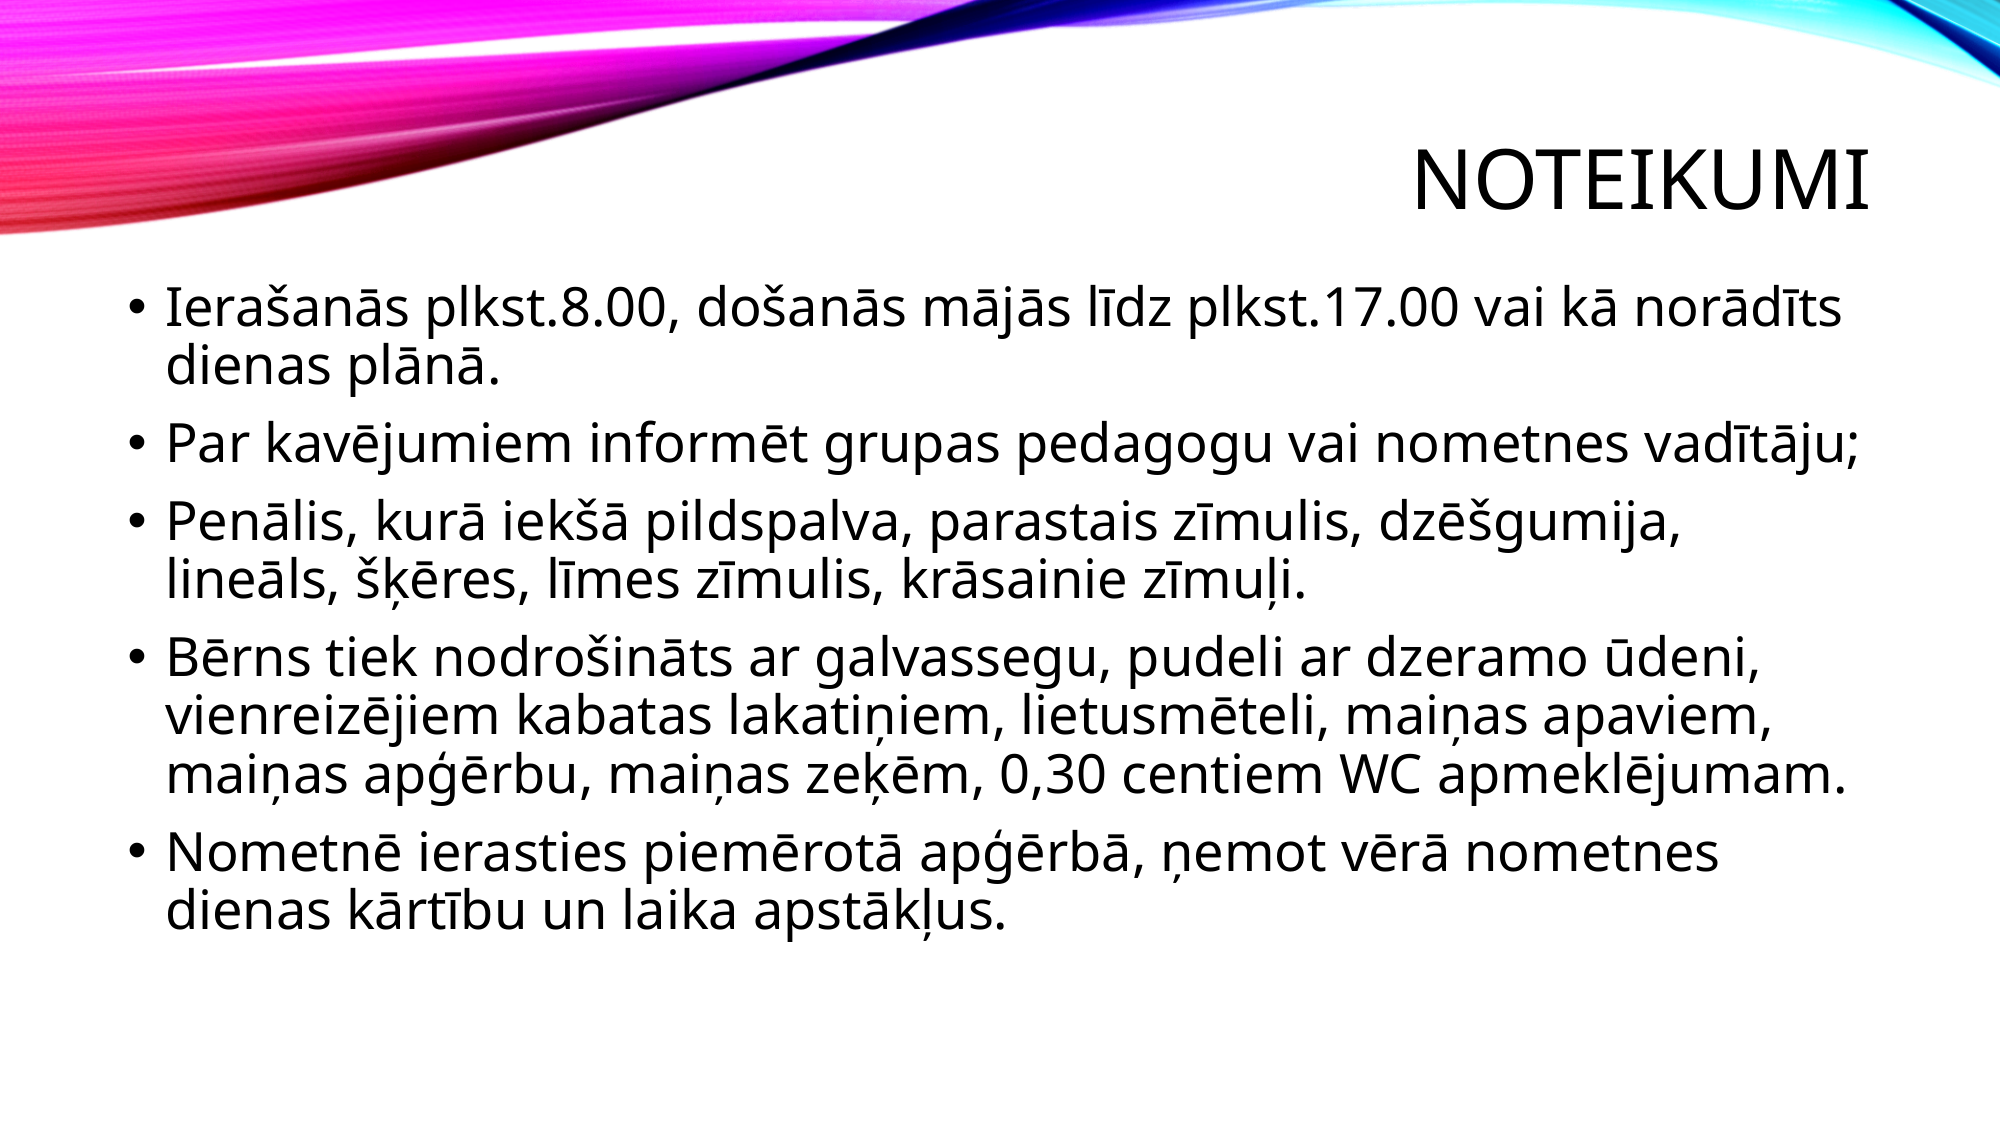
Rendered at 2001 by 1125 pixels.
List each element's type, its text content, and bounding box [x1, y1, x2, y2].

title Noteikumi [474, 76, 1888, 272]
picture [0, 0, 2000, 237]
picture [1910, 0, 2000, 45]
list Ierašanās plkst.8.00, došanās mājās līdz plkst.17.00 vai kā norādīts dienas plānā. Par kavējumiem informēt grupas pedagogu vai nometnes vadītāju; Penālis, kurā iekšā pildspalva, parastais zīmulis, dzēšgumija, lineāls, šķēres, līmes zīmulis, krāsainie zīmuļi. Bērns tiek nodrošināts ar galvassegu, pudeli ar dzeramo ūdeni, vienreizējiem kabatas lakatiņiem, lietusmēteli, maiņas apaviem, maiņas apģērbu, maiņas zeķēm, 0,30 centiem WC apmeklējumam. Nometnē ierasties piemērotā apģērbā, ņemot vērā nometnes dienas kārtību un laika apstākļus. [112, 272, 1888, 1021]
picture [1890, 0, 2000, 75]
